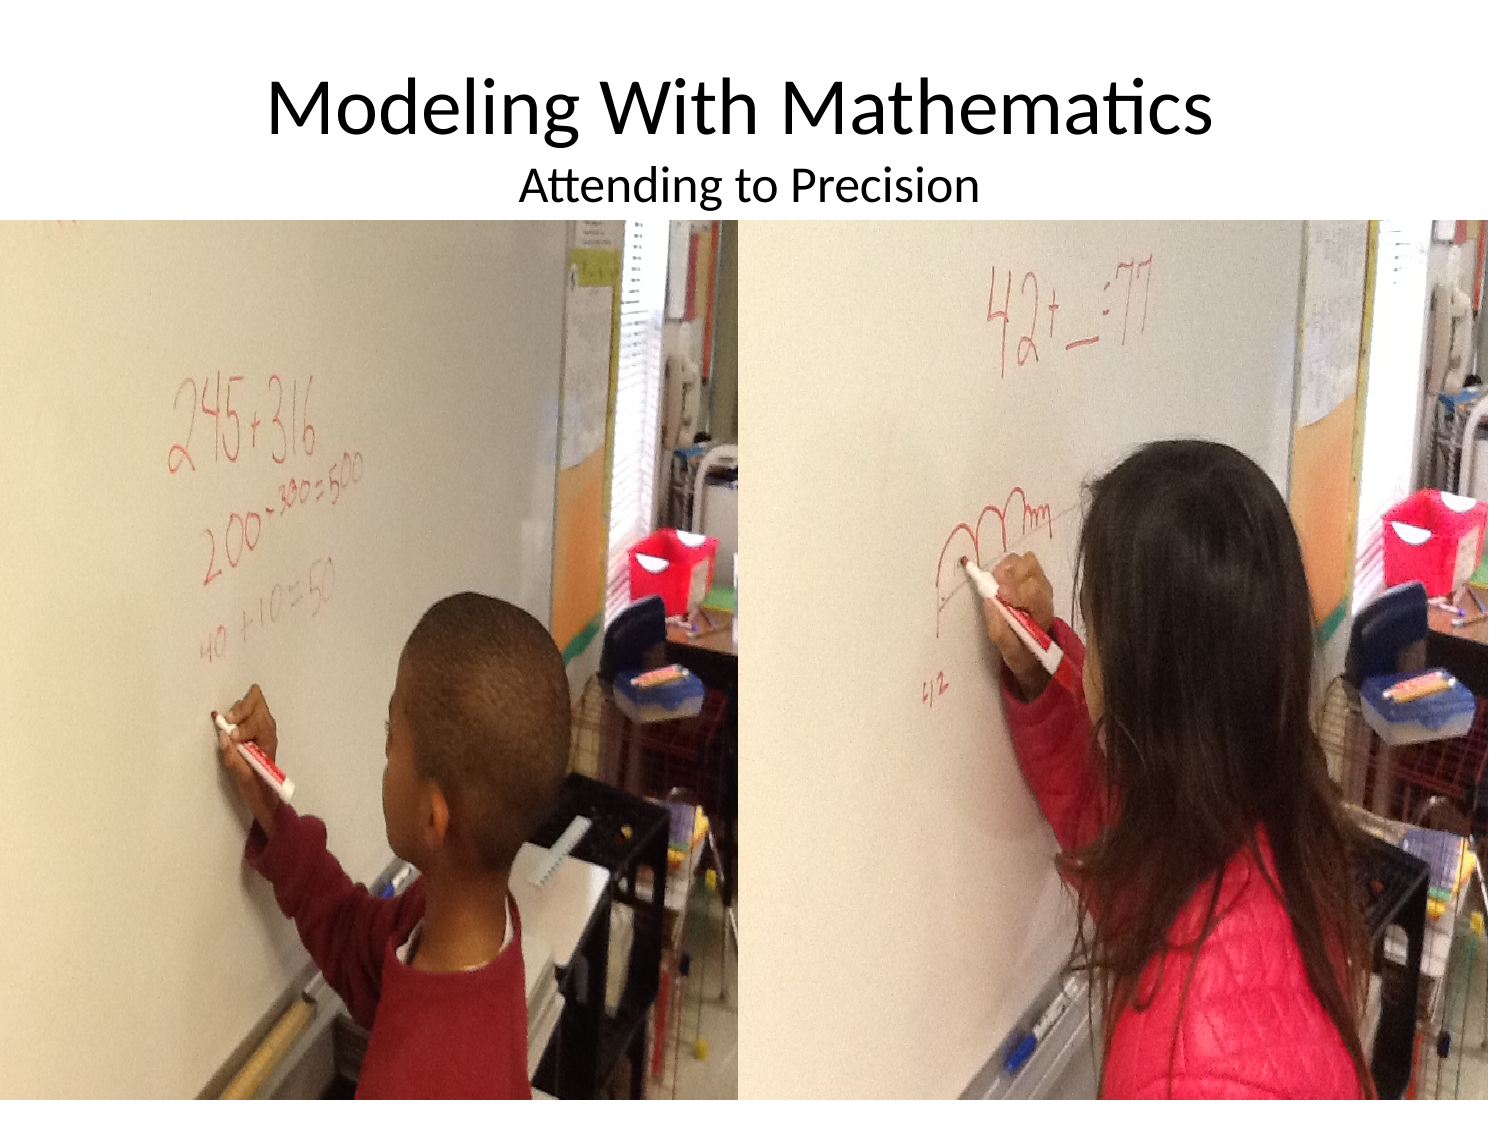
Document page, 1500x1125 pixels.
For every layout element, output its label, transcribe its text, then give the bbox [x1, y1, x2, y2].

title Modeling With Mathematics Attending to Precision [75, 45, 1425, 218]
picture [0, 220, 1488, 1101]
